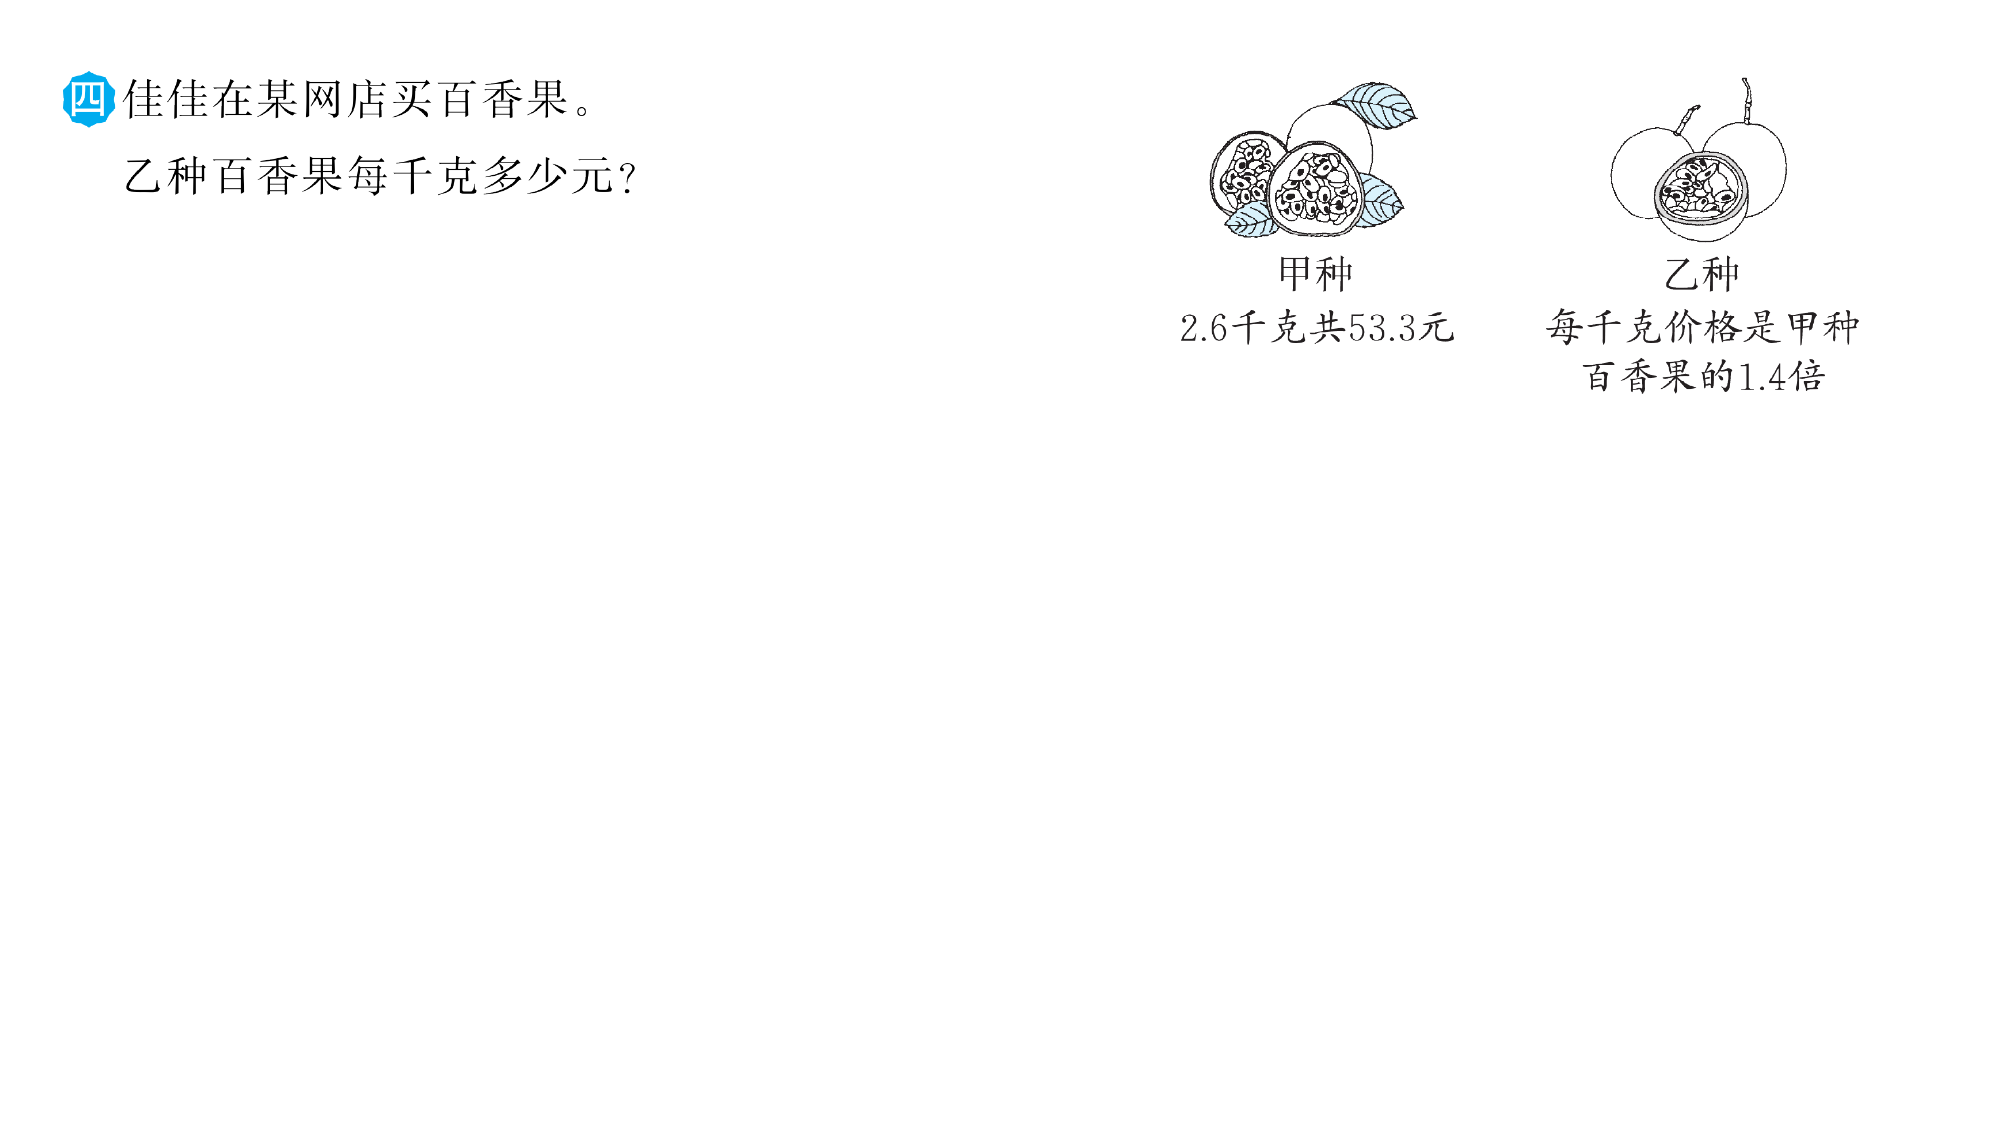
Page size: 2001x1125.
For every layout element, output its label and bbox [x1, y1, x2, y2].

picture [58, 58, 1949, 502]
